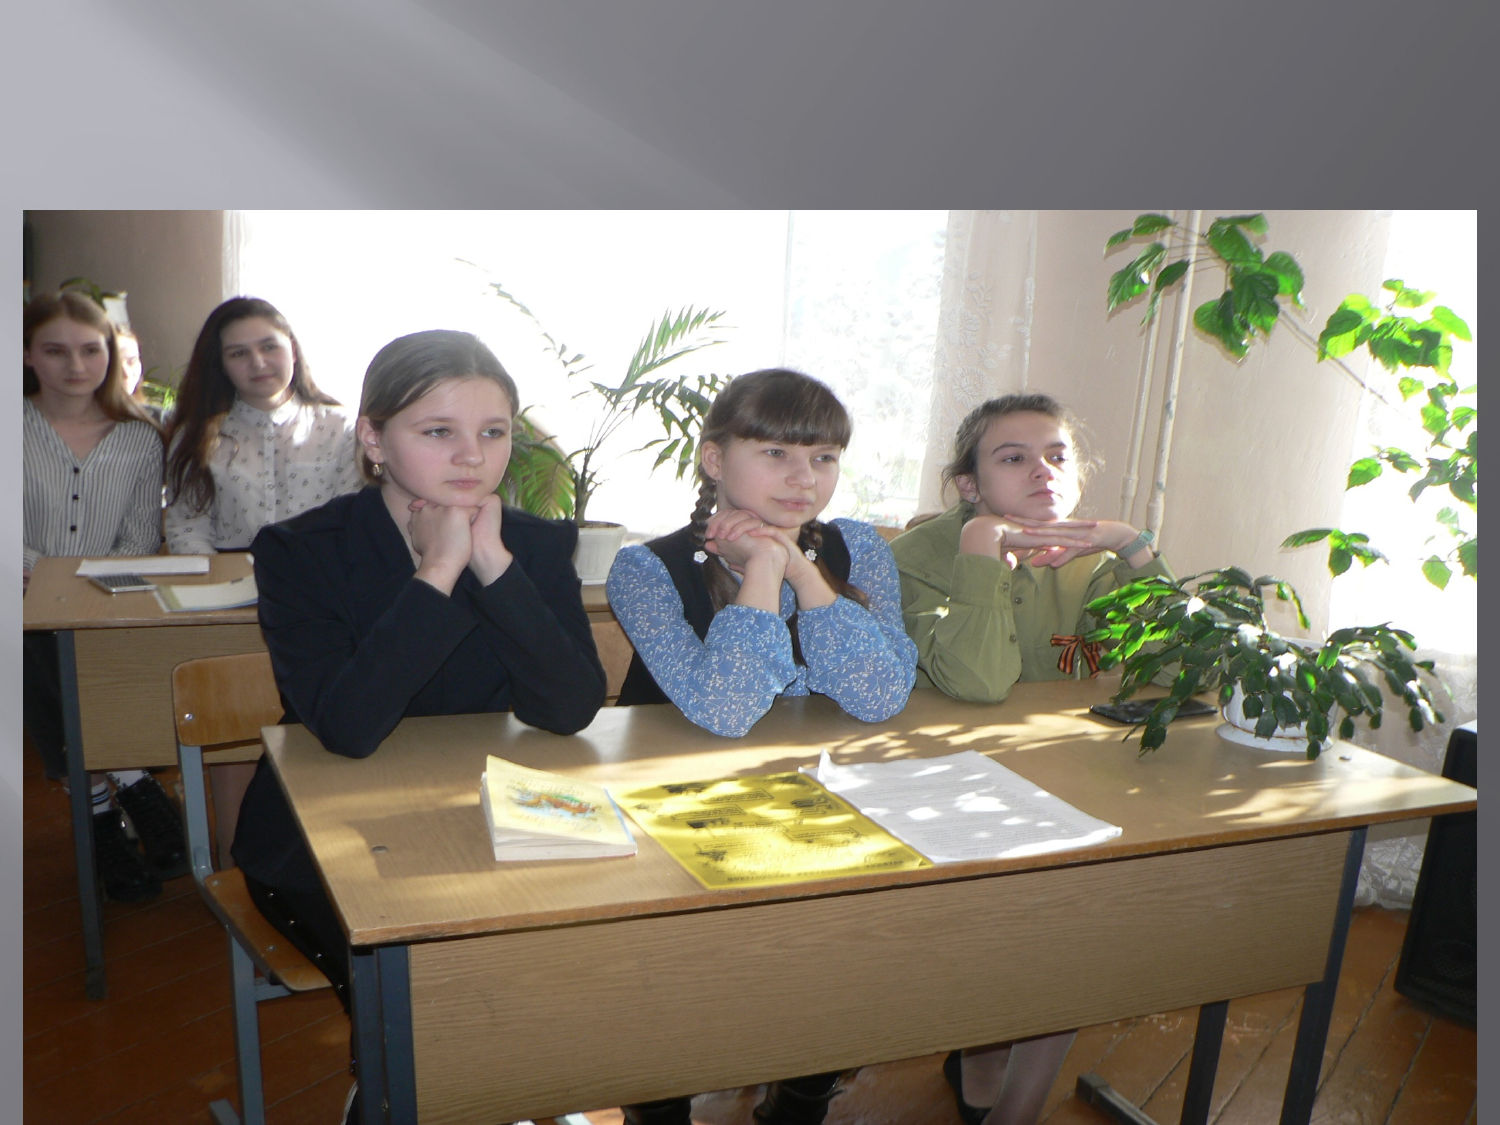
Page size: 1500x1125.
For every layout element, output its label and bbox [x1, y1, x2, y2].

list [23, 210, 1477, 1125]
